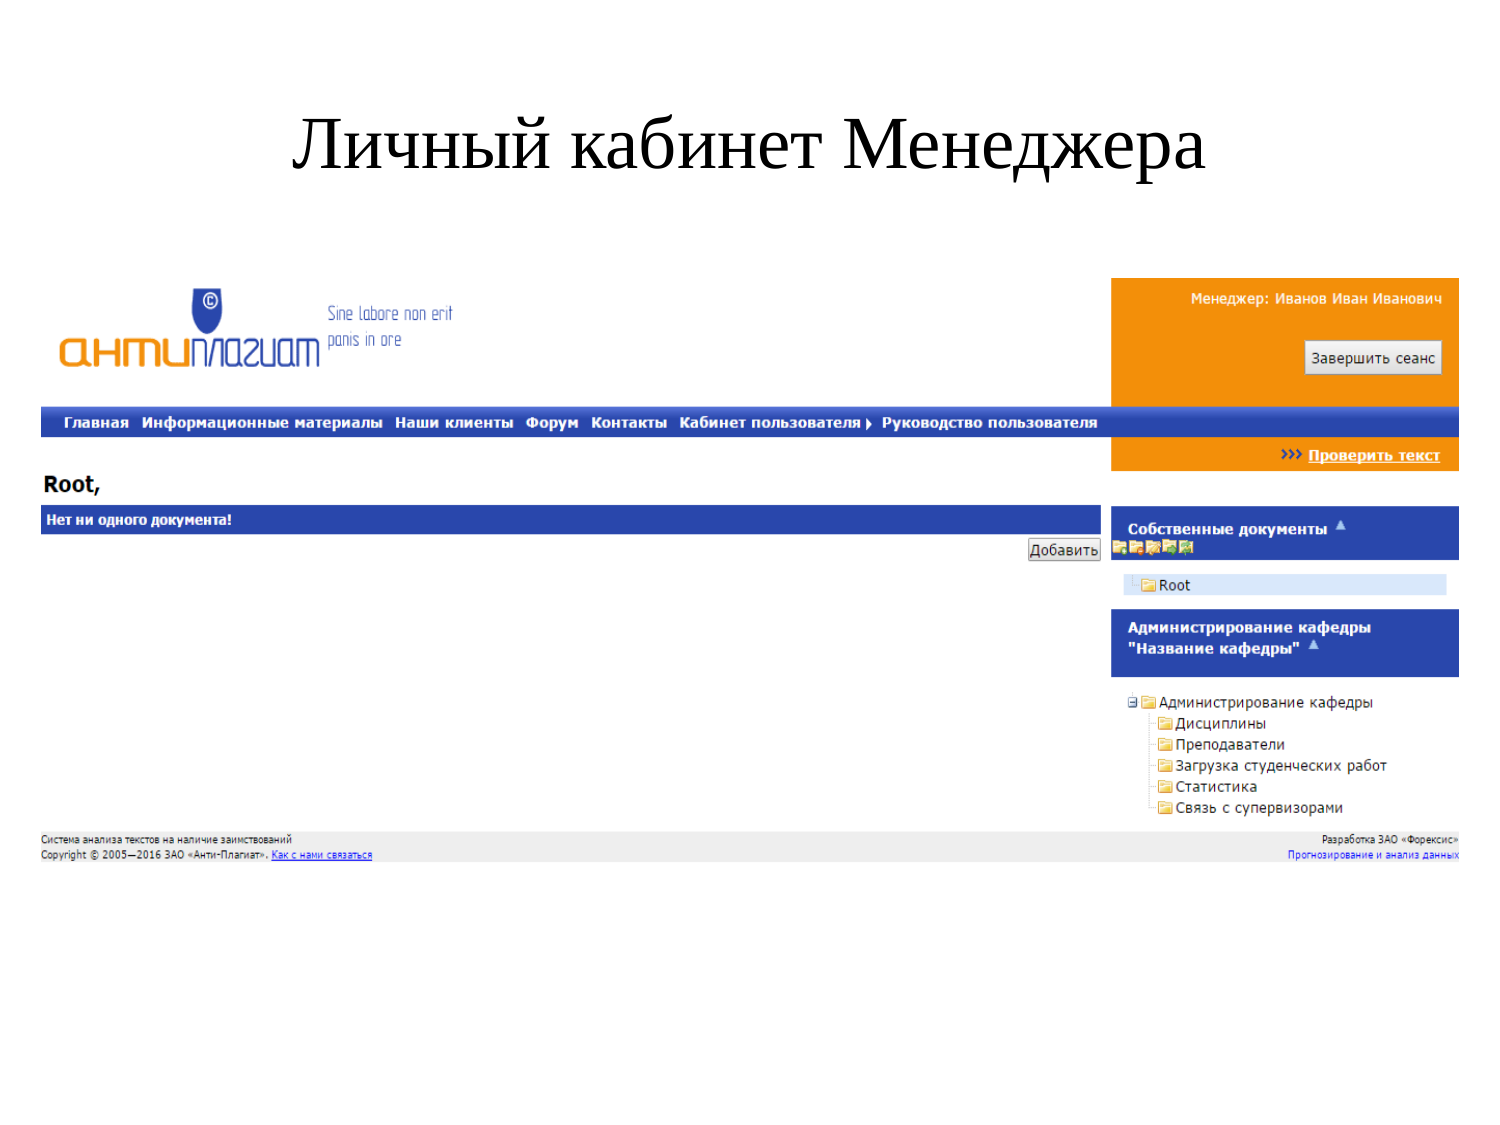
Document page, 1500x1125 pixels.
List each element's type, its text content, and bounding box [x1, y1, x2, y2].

picture [41, 278, 1459, 882]
title Личный кабинет Менеджера [75, 45, 1425, 233]
